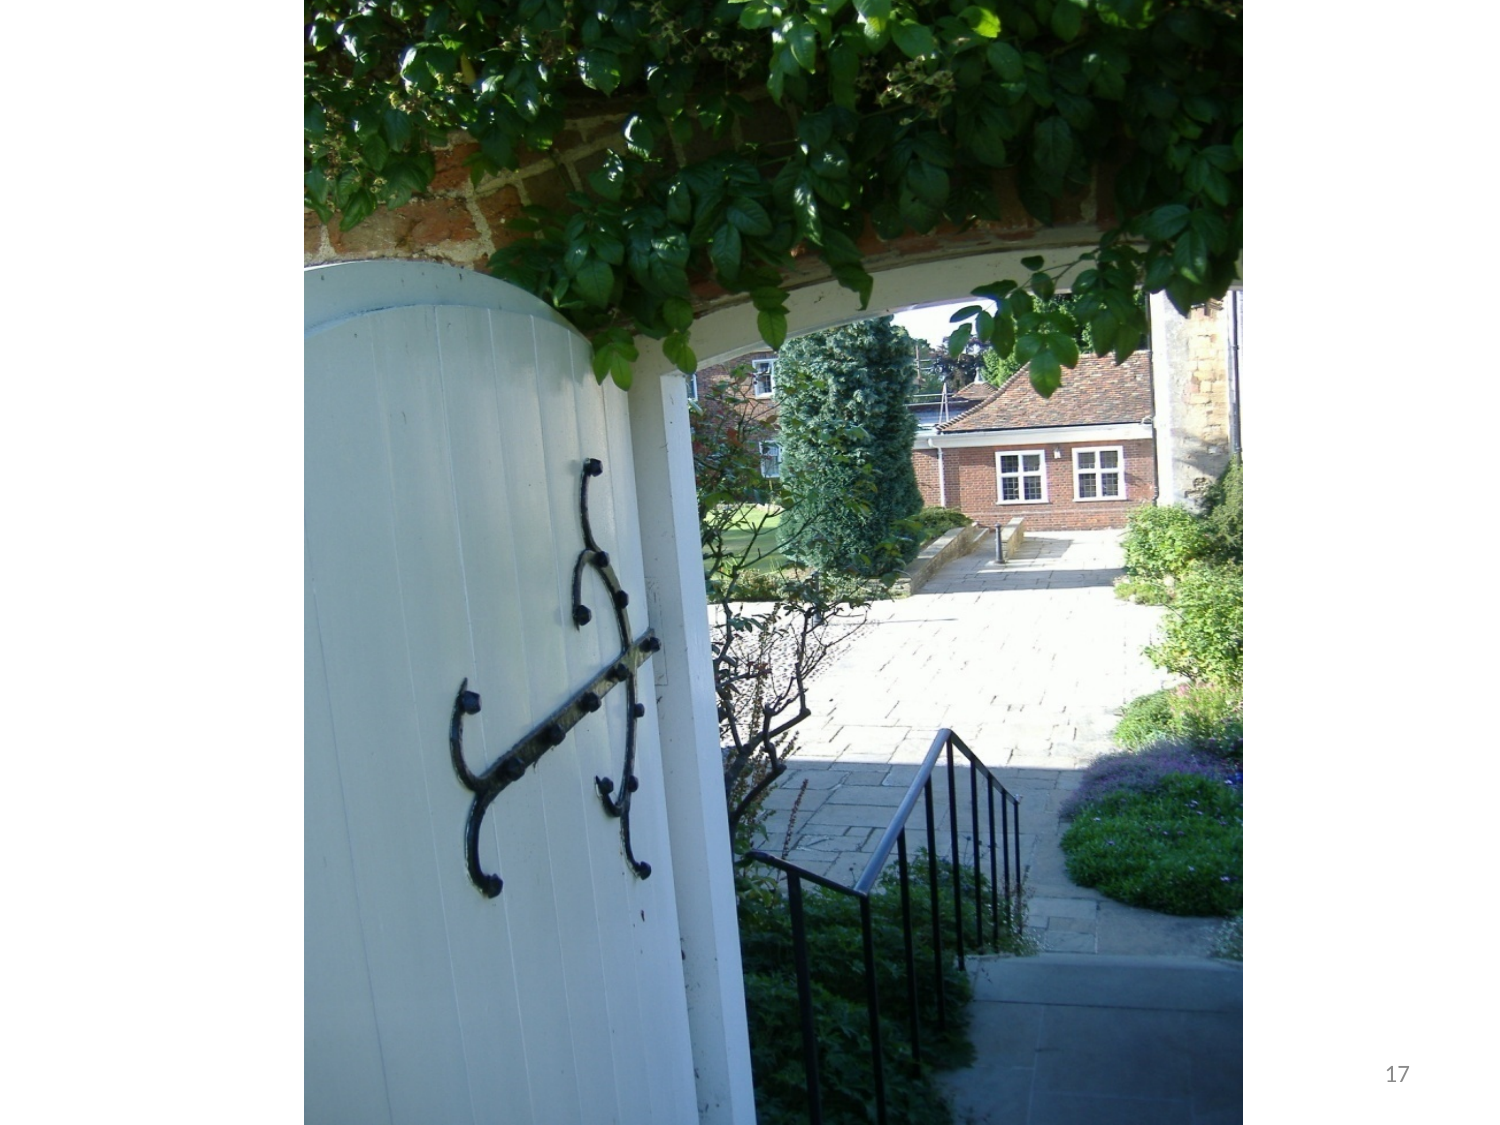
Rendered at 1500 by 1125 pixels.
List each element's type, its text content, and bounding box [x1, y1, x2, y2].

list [304, 0, 1243, 1125]
slide_number 17 [1246, 1042, 1425, 1103]
